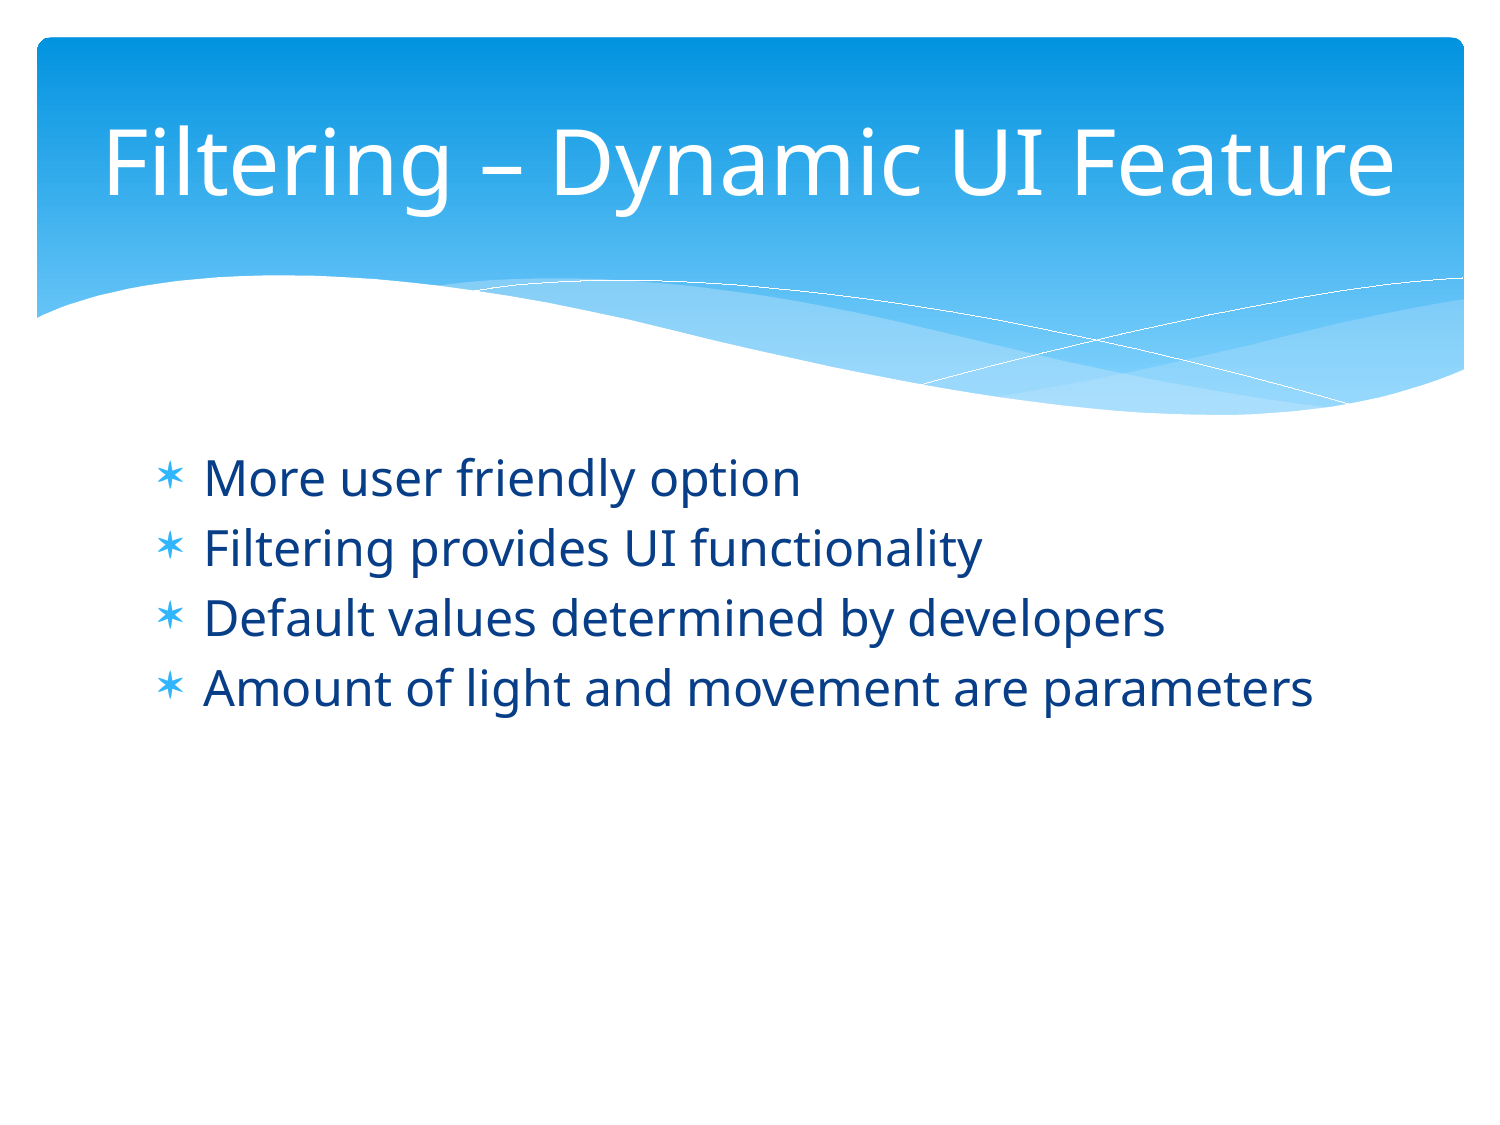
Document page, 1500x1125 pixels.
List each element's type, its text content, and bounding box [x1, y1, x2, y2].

title Filtering – Dynamic UI Feature [75, 55, 1425, 261]
list More user friendly option Filtering provides UI functionality Default values determined by developers Amount of light and movement are parameters [143, 438, 1359, 1005]
